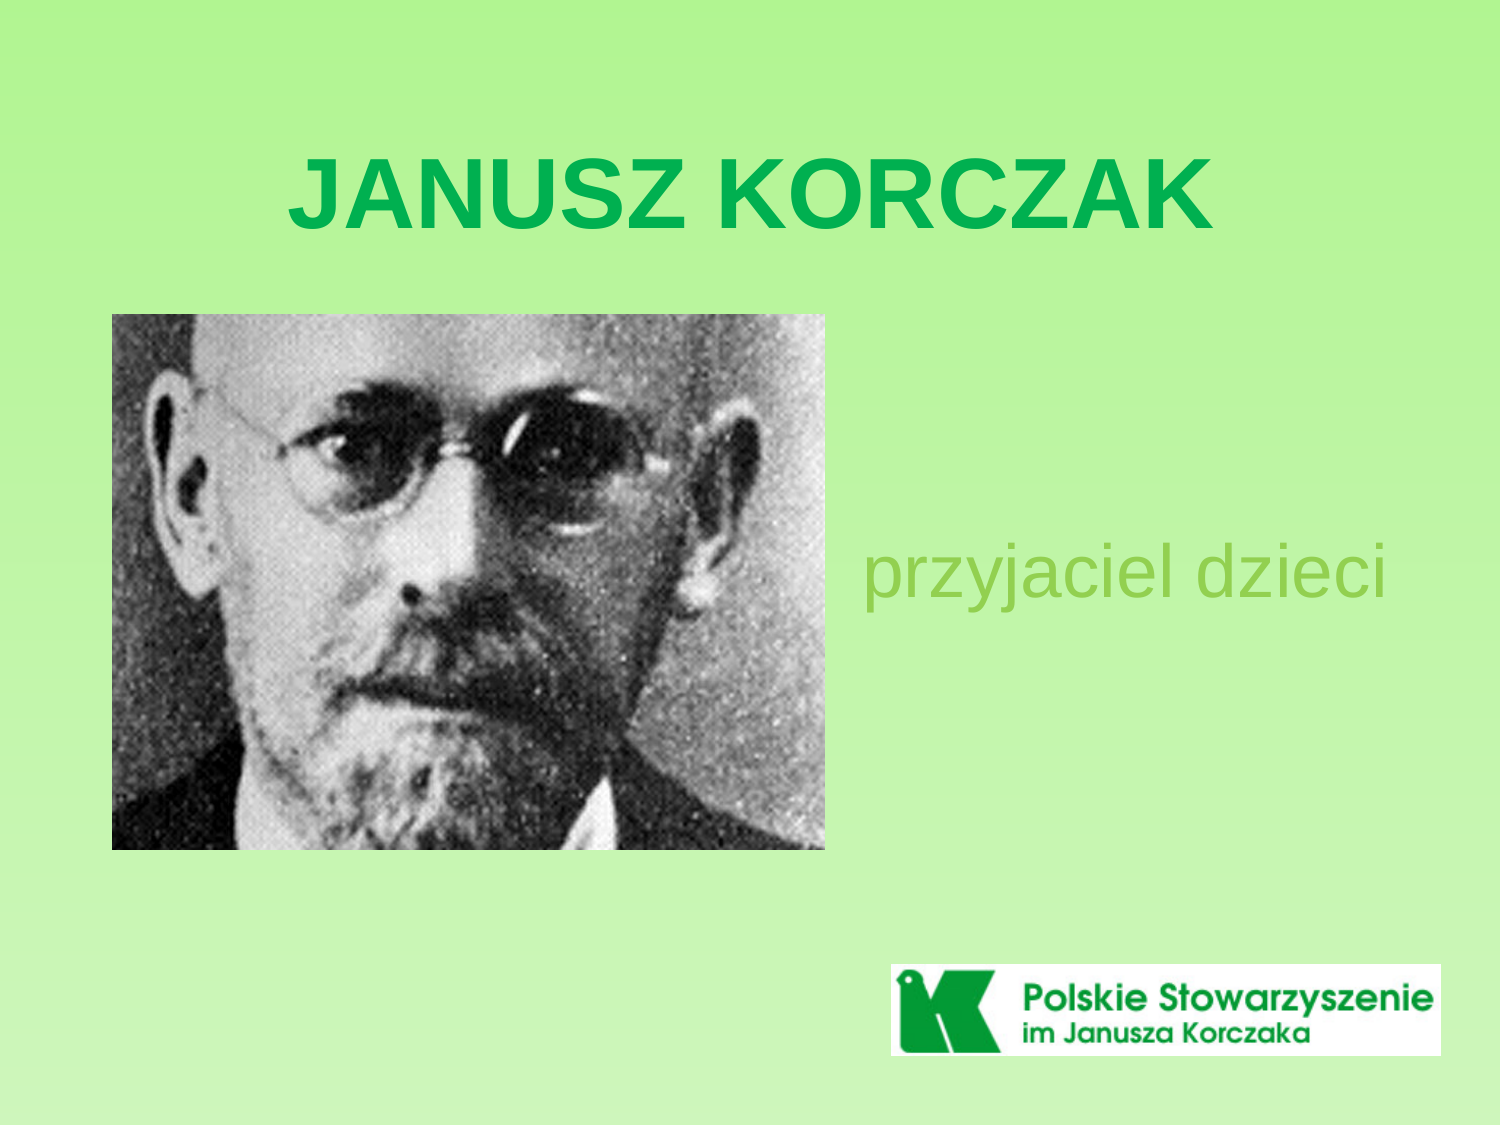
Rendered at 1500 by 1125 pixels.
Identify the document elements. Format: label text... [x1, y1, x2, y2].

text_box przyjaciel dzieci [831, 515, 1500, 620]
picture [111, 314, 825, 850]
picture [891, 963, 1442, 1057]
title Janusz Korczak [76, 54, 1427, 249]
